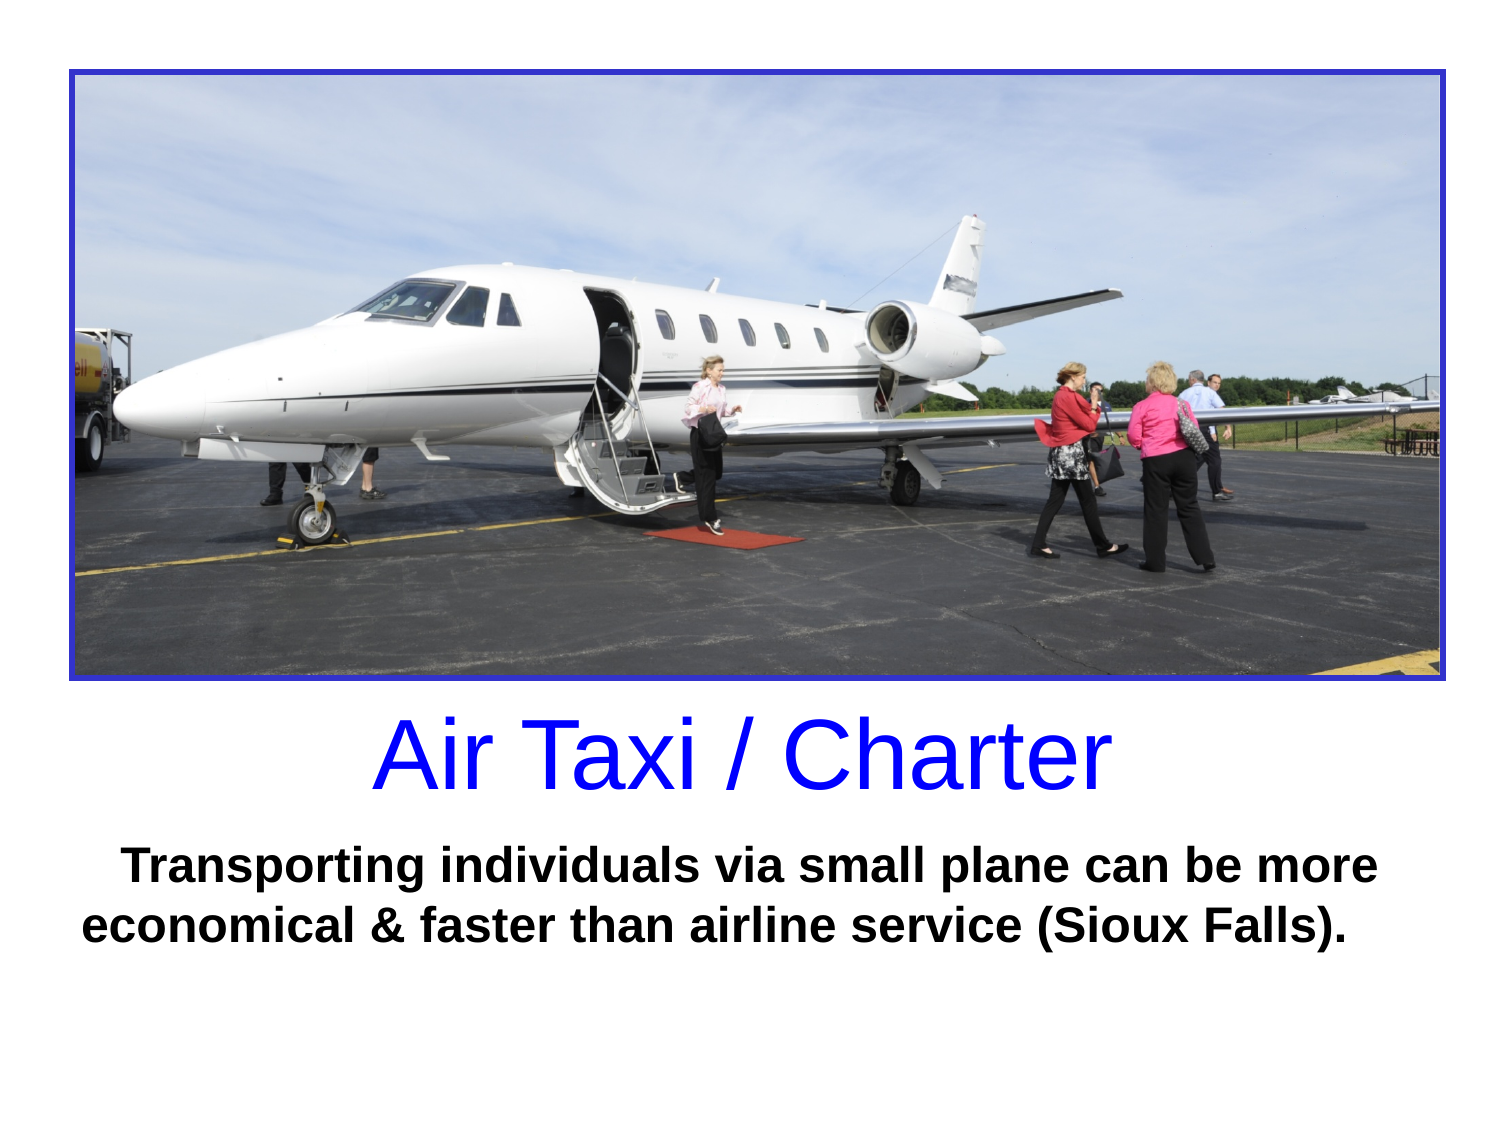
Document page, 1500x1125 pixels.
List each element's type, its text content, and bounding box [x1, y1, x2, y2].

title Air Taxi / Charter [49, 674, 1438, 824]
text_box Transporting individuals via small plane can be more economical & faster than airline service (Sioux Falls). [0, 824, 1500, 960]
picture [74, 74, 1440, 675]
